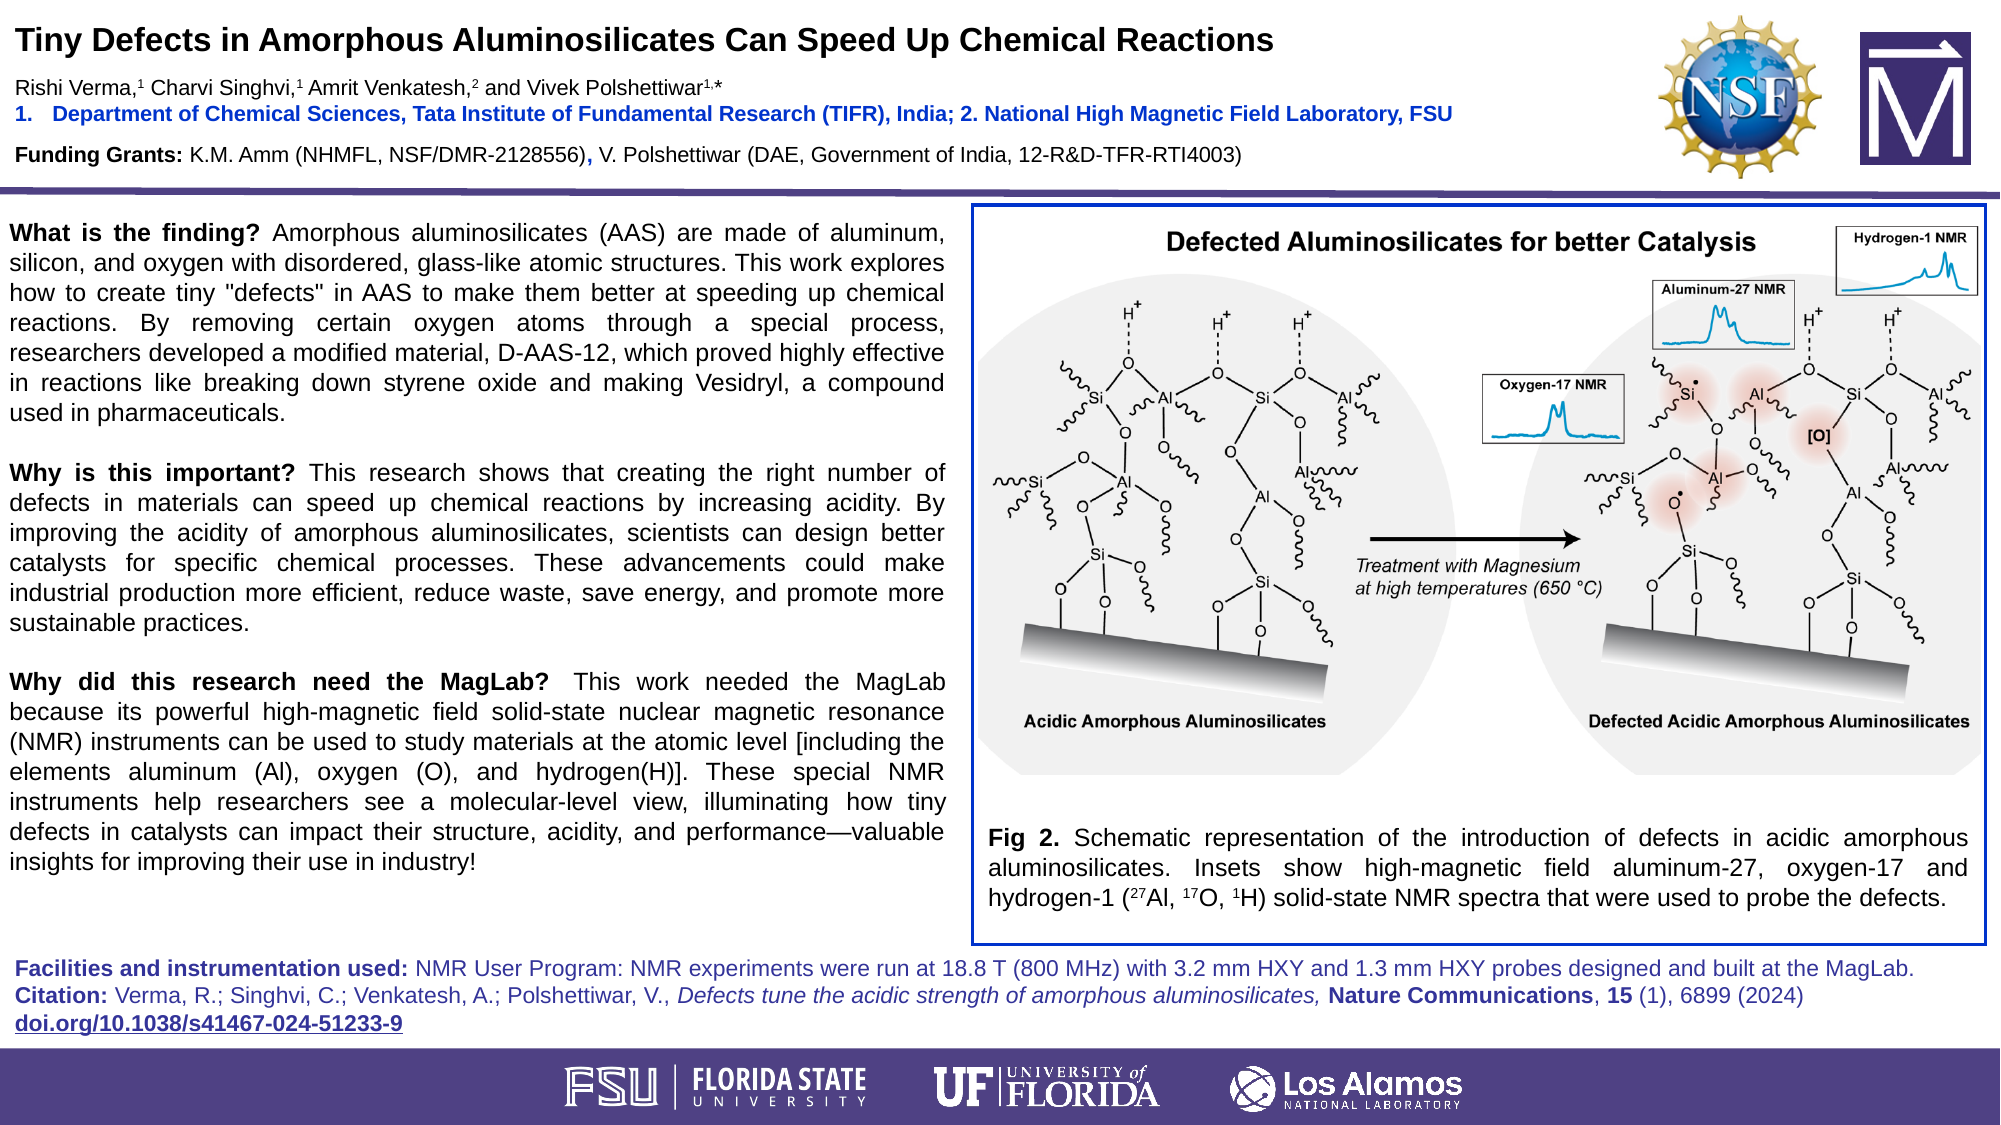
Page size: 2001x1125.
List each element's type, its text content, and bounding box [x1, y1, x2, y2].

picture [1230, 1066, 1462, 1112]
text_box Tiny Defects in Amorphous Aluminosilicates Can Speed Up Chemical Reactions Rishi Verma,1 Charvi Singhvi,1 Amrit Venkatesh,2 and Vivek Polshettiwar1,* Department of Chemical Sciences, Tata Institute of Fundamental Research (TIFR), India; 2. National High Magnetic Field Laboratory, FSU Funding Grants: K.M. Amm (NHMFL, NSF/DMR-2128556), V. Polshettiwar (DAE, Government of India, 12-R&D-TFR-RTI4003) [0, 11, 1642, 175]
picture [1860, 32, 1971, 165]
text_box [972, 205, 1986, 945]
text_box Fig 2. Schematic representation of the introduction of defects in acidic amorphous aluminosilicates. Insets show high-magnetic field aluminum-27, oxygen-17 and hydrogen-1 (27Al, 17O, 1H) solid-state NMR spectra that were used to probe the defects. [973, 813, 1986, 919]
picture [1656, 12, 1824, 181]
picture [977, 216, 1981, 775]
picture [933, 1065, 1160, 1107]
picture [543, 1048, 885, 1125]
text_box [0, 1046, 2000, 1125]
text_box What is the finding? Amorphous aluminosilicates (AAS) are made of aluminum, silicon, and oxygen with disordered, glass-like atomic structures. This work explores how to create tiny "defects" in AAS to make them better at speeding up chemical reactions. By removing certain oxygen atoms through a special process, researchers developed a modified material, D-AAS-12, which proved highly effective in reactions like breaking down styrene oxide and making Vesidryl, a compound used in pharmaceuticals. Why is this important? This research shows that creating the right number of defects in materials can speed up chemical reactions by increasing acidity. By improving the acidity of amorphous aluminosilicates, scientists can design better catalysts for specific chemical processes. These advancements could make industrial production more efficient, reduce waste, save energy, and promote more sustainable practices. Why did this research need the MagLab? This work needed the MagLab because its powerful high-magnetic field solid-state nuclear magnetic resonance (NMR) instruments can be used to study materials at the atomic level [including the elements aluminum (Al), oxygen (O), and hydrogen(H)]. These special NMR instruments help researchers see a molecular-level view, illuminating how tiny defects in catalysts can impact their structure, acidity, and performance—valuable insights for improving their use in industry! [0, 209, 962, 913]
text_box [962, 535, 972, 586]
text_box Facilities and instrumentation used: NMR User Program: NMR experiments were run at 18.8 T (800 MHz) with 3.2 mm HXY and 1.3 mm HXY probes designed and built at the MagLab. Citation: Verma, R.; Singhvi, C.; Venkatesh, A.; Polshettiwar, V., Defects tune the acidic strength of amorphous aluminosilicates, Nature Communications, 15 (1), 6899 (2024) doi.org/10.1038/s41467-024-51233-9 [0, 945, 2000, 1044]
